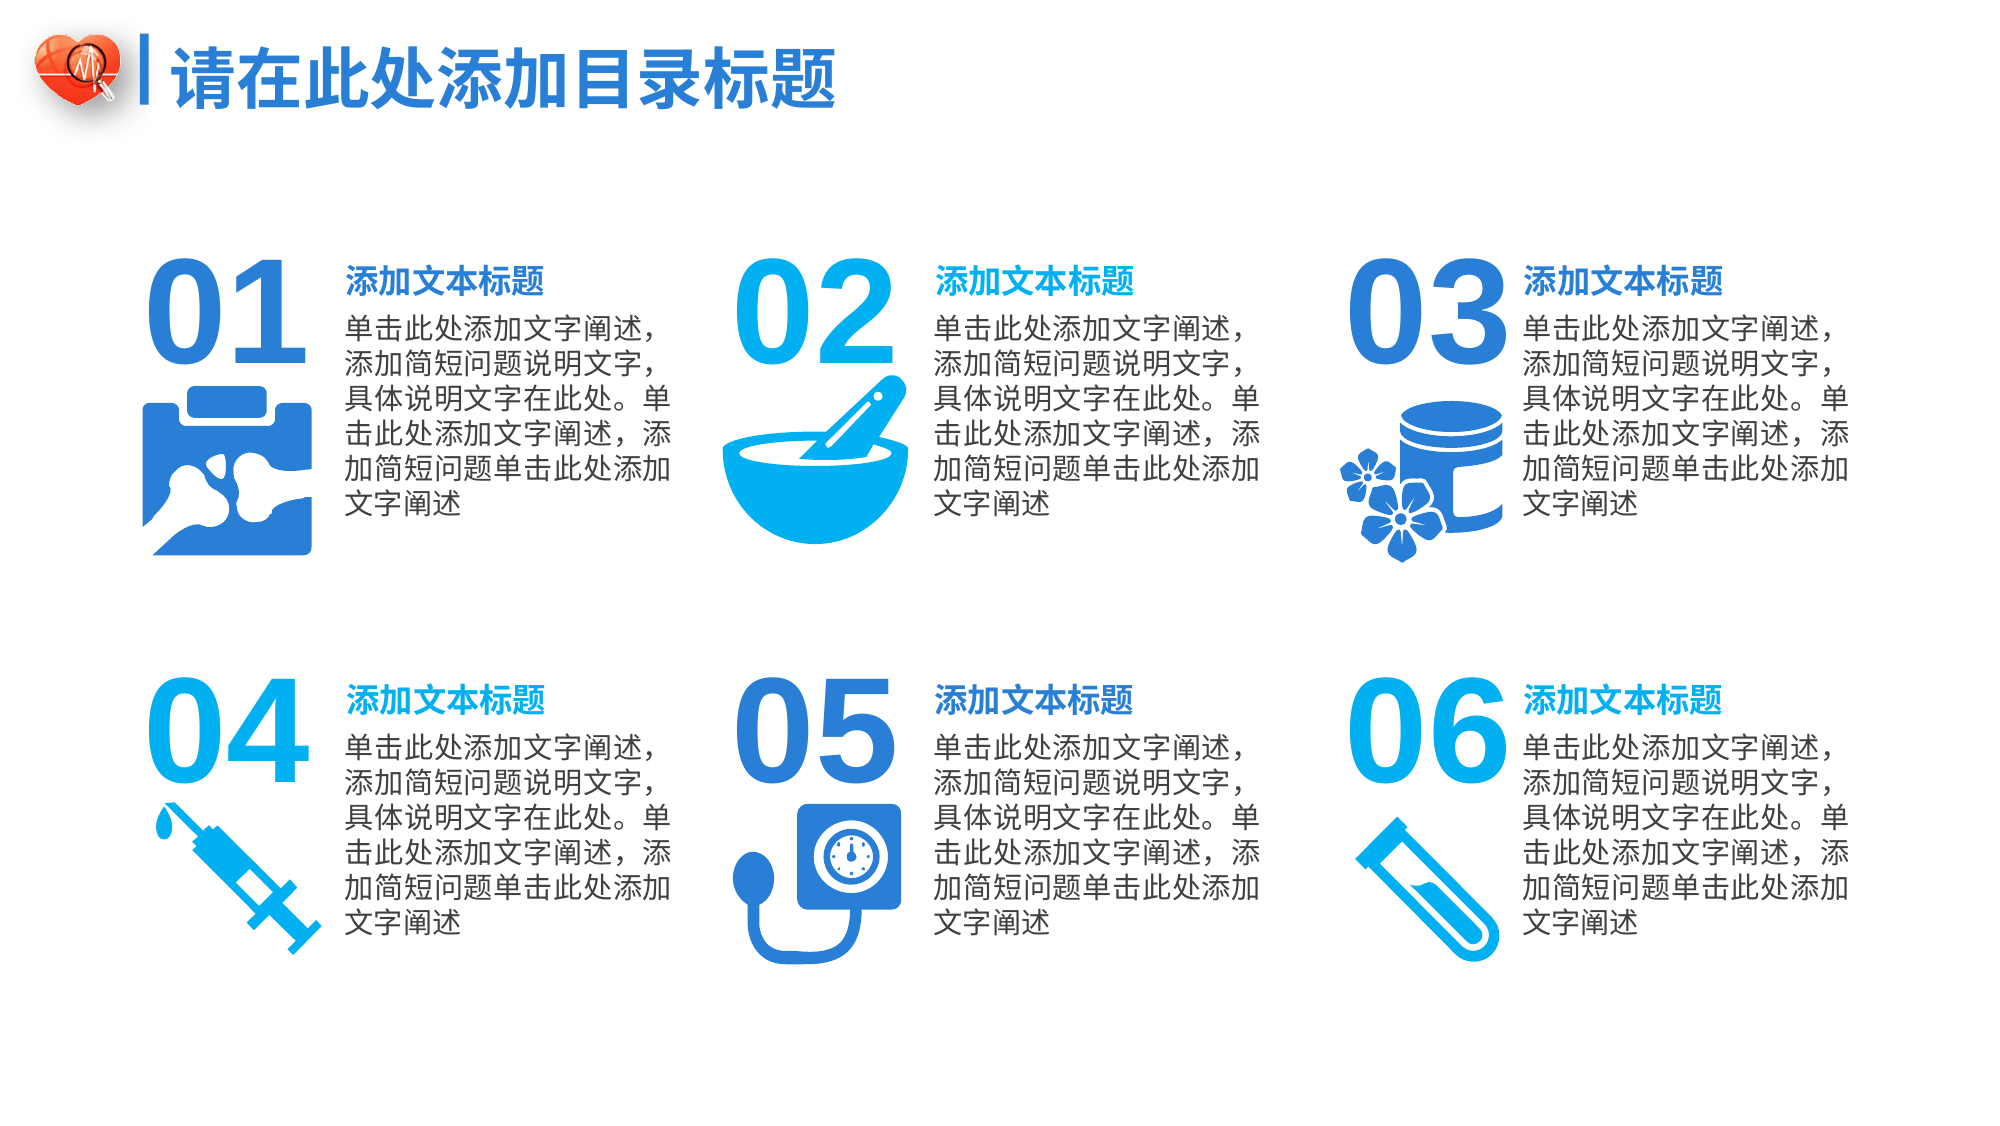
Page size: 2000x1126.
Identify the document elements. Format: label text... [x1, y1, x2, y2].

text_box 02 [731, 213, 899, 394]
text_box 05 [731, 632, 899, 803]
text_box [732, 803, 902, 965]
text_box [722, 375, 909, 545]
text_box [933, 259, 1262, 523]
text_box 请在此处添加目录标题 [155, 29, 886, 125]
picture [30, 28, 129, 117]
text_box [1339, 400, 1503, 563]
text_box 04 [143, 632, 311, 813]
text_box 03 [1344, 213, 1512, 394]
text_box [933, 679, 1262, 943]
text_box [138, 31, 151, 107]
text_box 01 [143, 213, 311, 385]
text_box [344, 259, 673, 523]
text_box 06 [1344, 632, 1512, 813]
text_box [344, 679, 673, 943]
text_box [1521, 679, 1850, 943]
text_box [1354, 816, 1503, 965]
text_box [142, 385, 312, 556]
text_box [155, 802, 322, 956]
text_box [1521, 259, 1850, 523]
